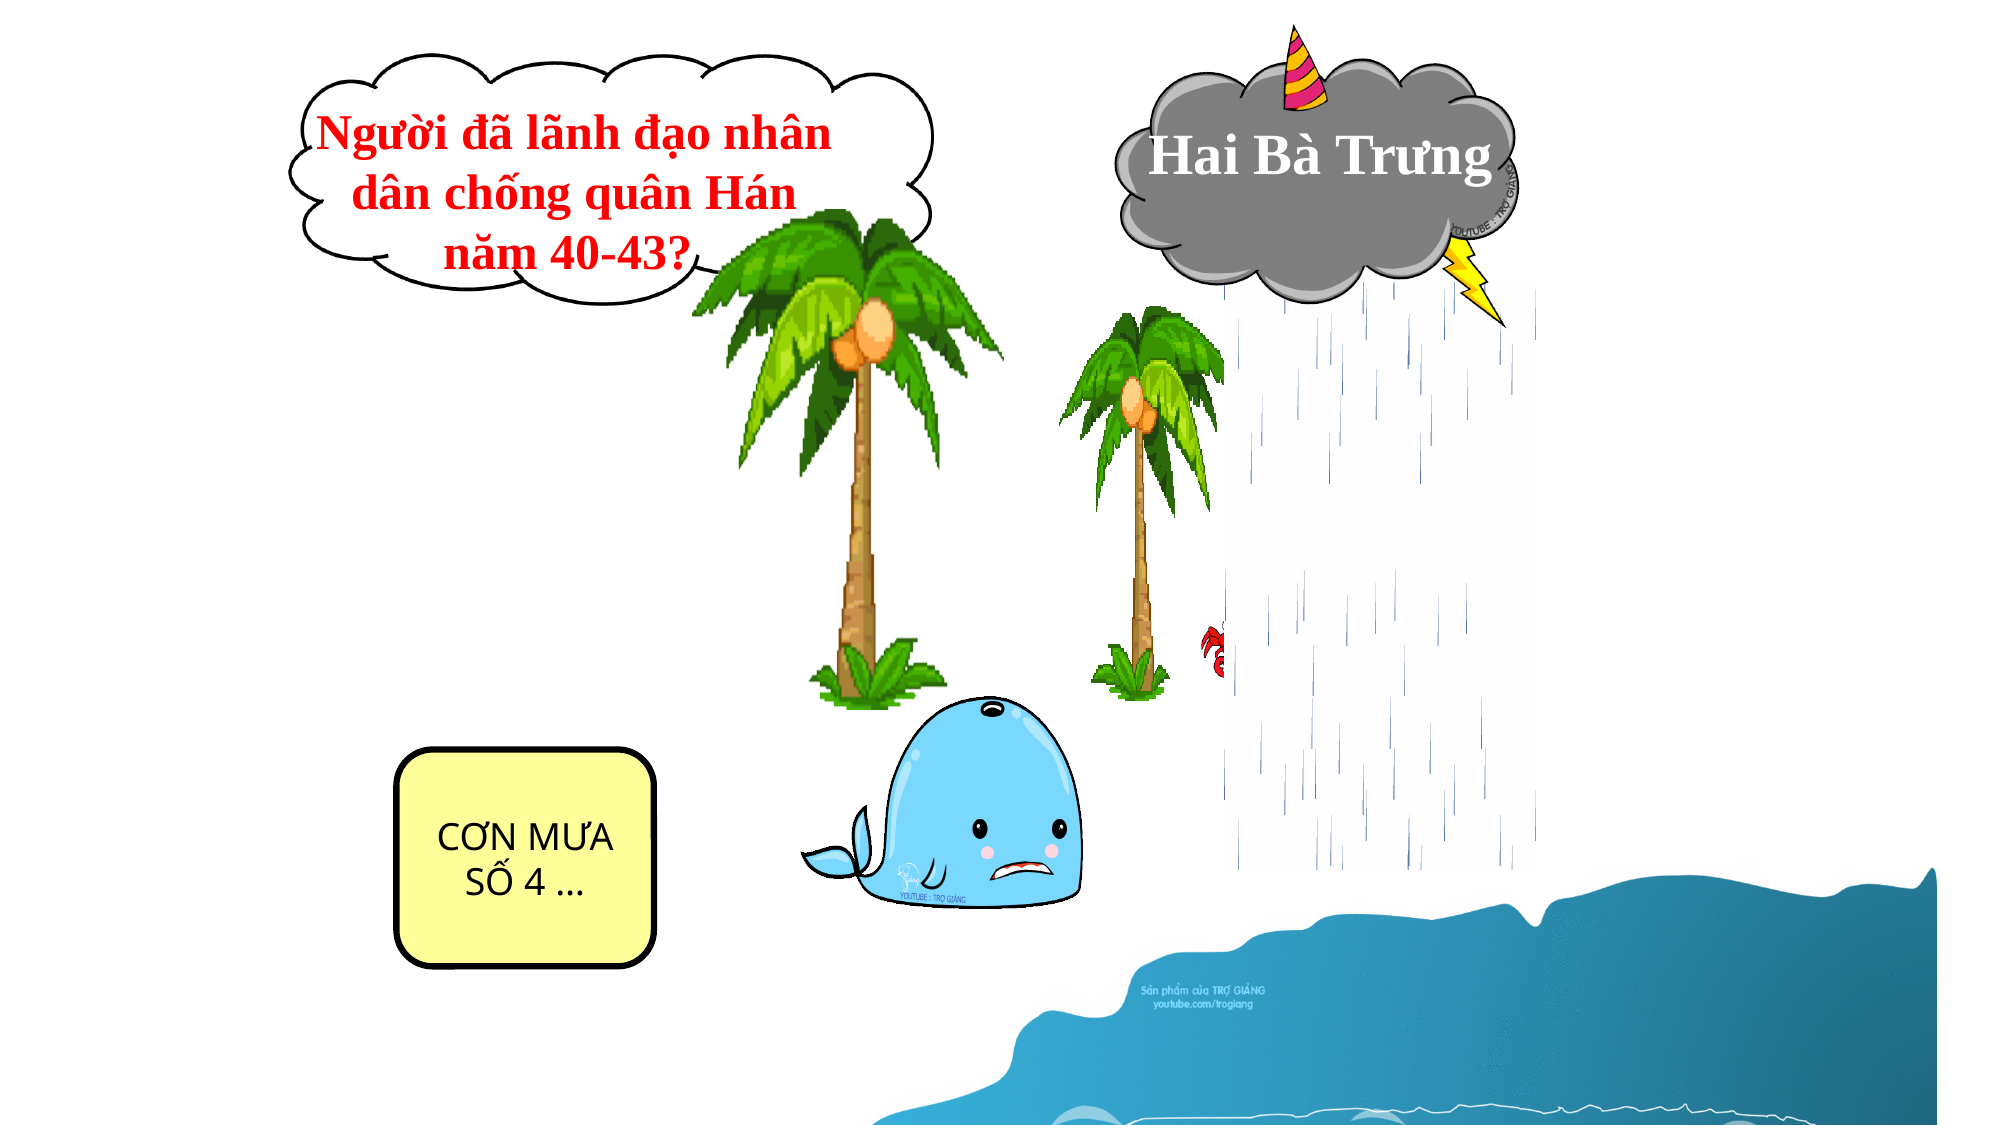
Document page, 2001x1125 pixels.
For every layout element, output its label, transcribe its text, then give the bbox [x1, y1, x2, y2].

text_box CƠN MƯA SỐ 4 … [396, 749, 654, 967]
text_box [288, 52, 934, 350]
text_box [1065, 0, 1548, 377]
picture [692, 209, 1958, 1125]
